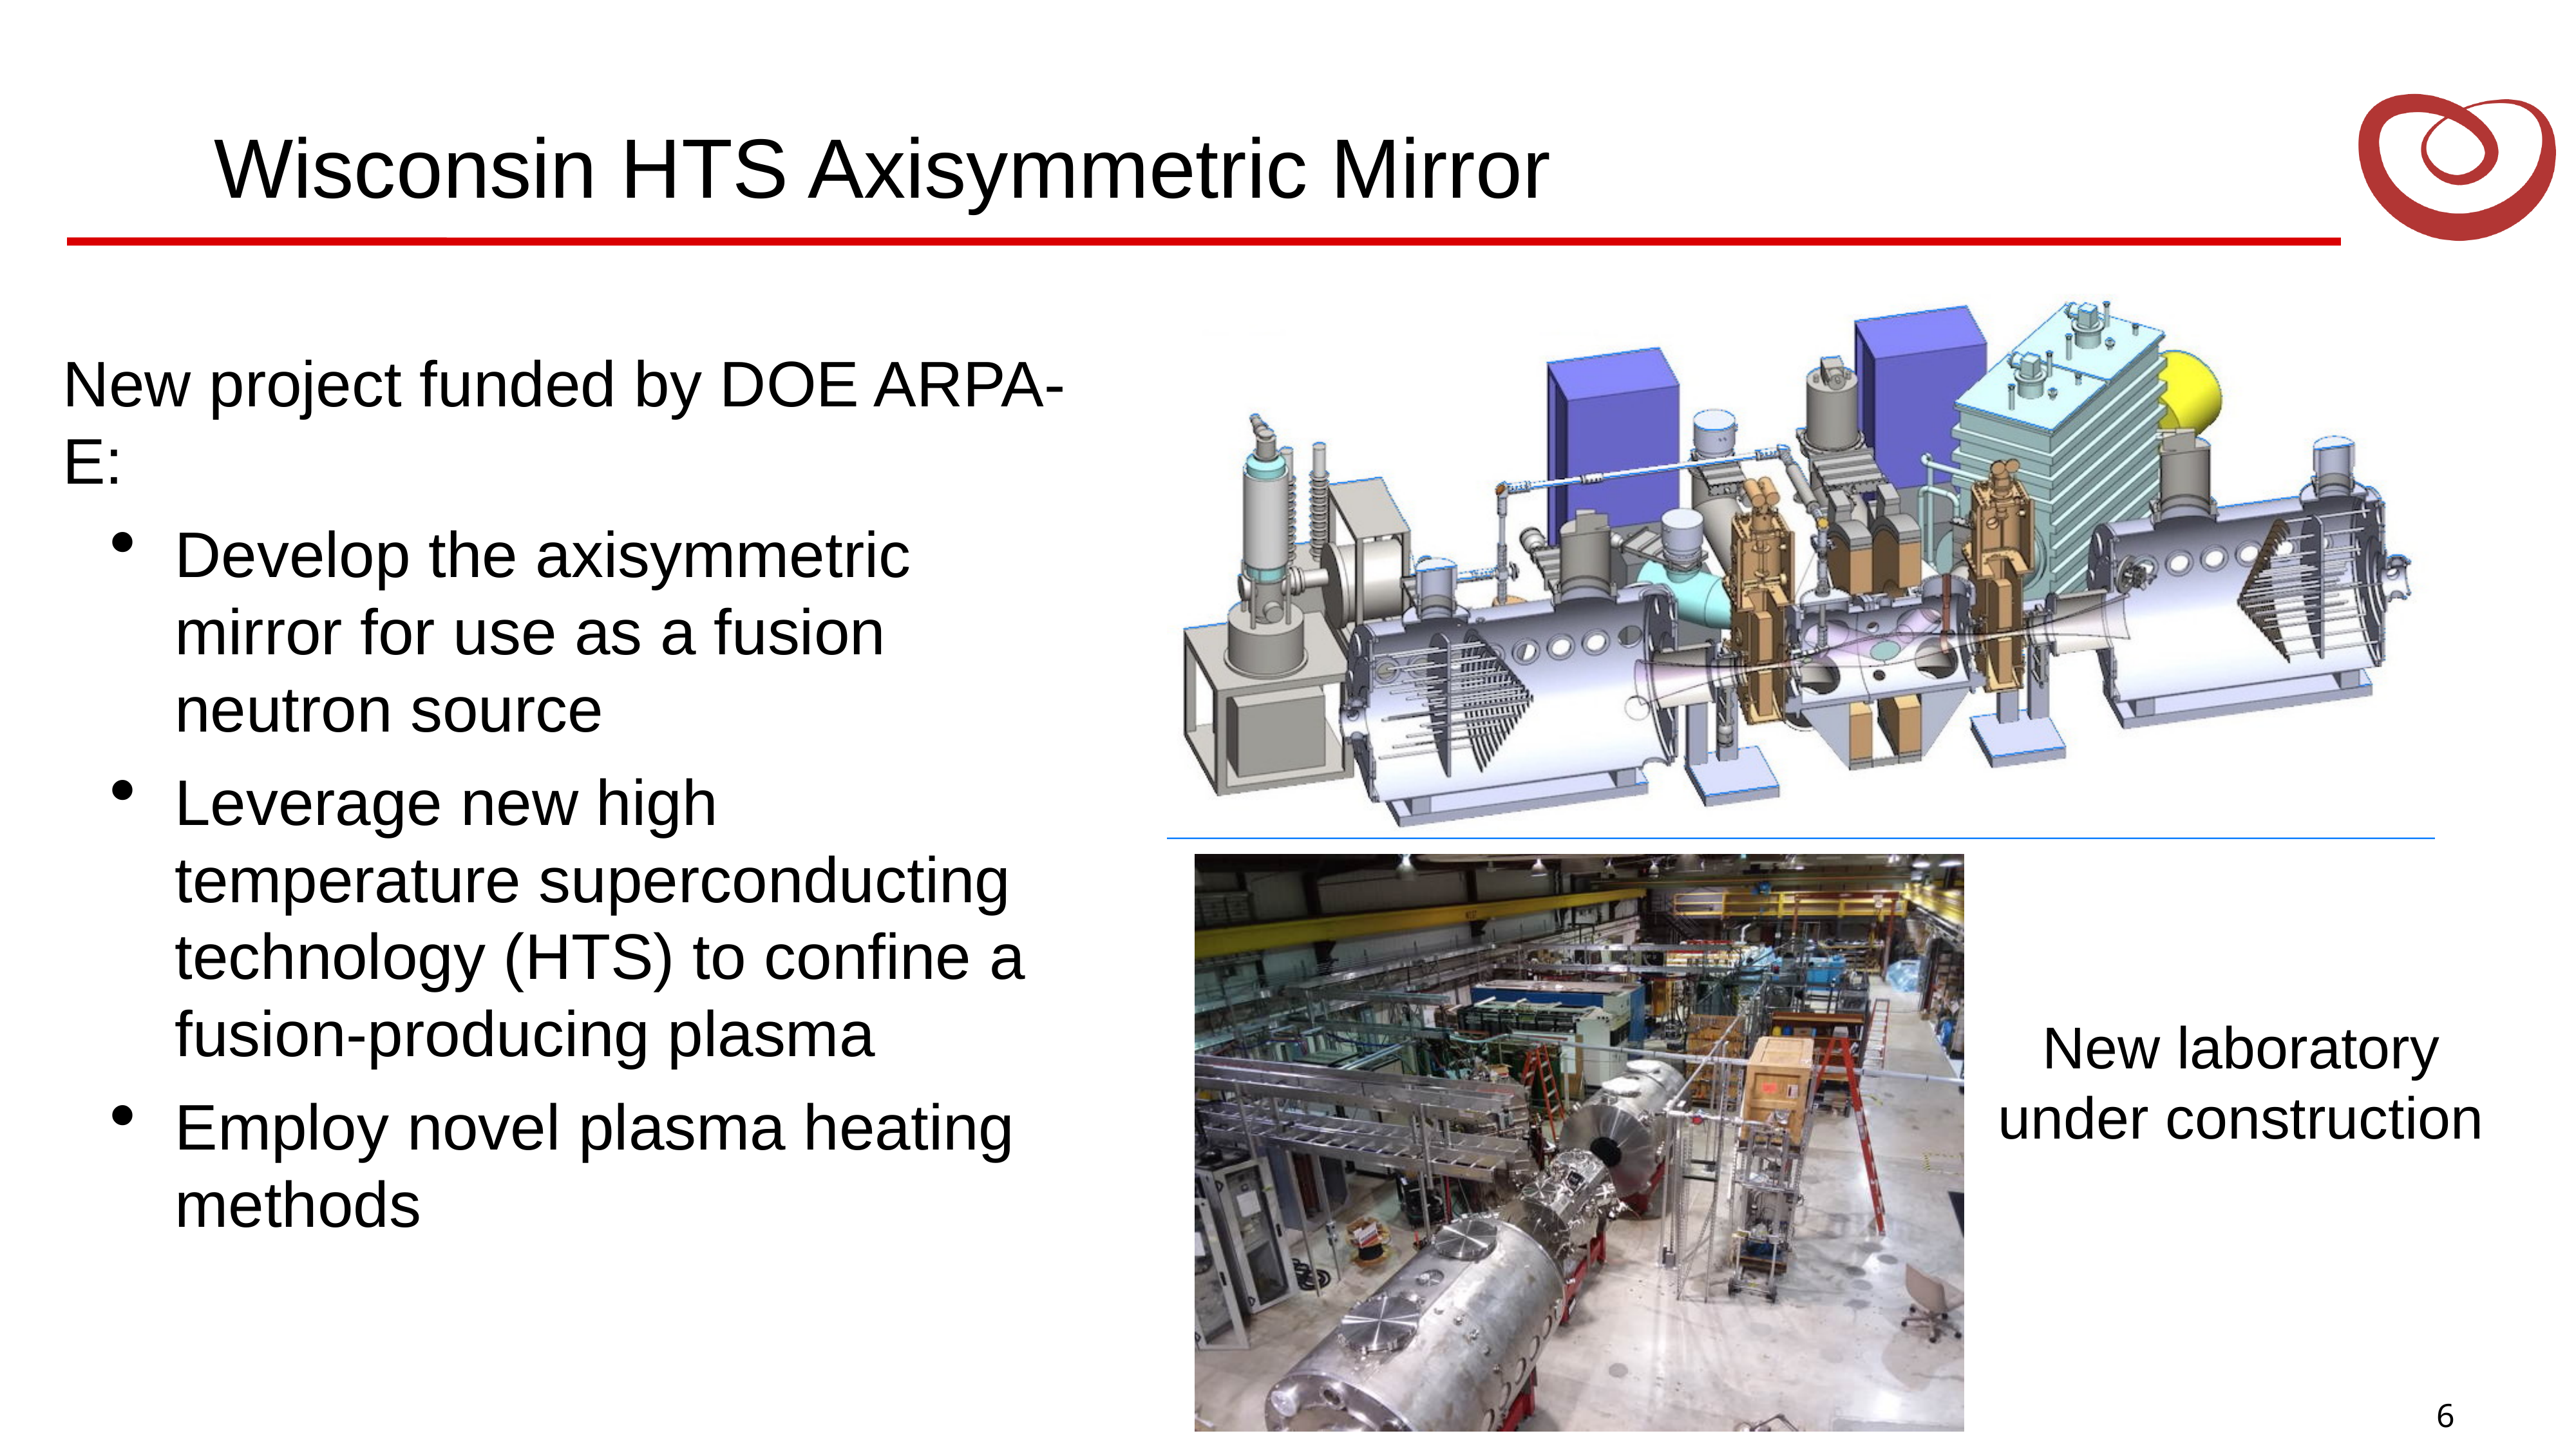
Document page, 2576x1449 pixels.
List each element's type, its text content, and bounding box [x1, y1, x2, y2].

slide_number 6 [2317, 1387, 2574, 1443]
picture [2341, 72, 2576, 261]
text_box New laboratory under construction [1970, 1001, 2519, 1159]
text_box New project funded by DOE ARPA-E: Develop the axisymmetric mirror for use as a fusion neutron source Leverage new high temperature superconducting technology (HTS) to confine a fusion-producing plasma Employ novel plasma heating methods [57, 337, 1081, 1388]
picture [1195, 854, 1964, 1432]
picture [1167, 293, 2435, 839]
title Wisconsin HTS Axisymmetric Mirror [206, 8, 2320, 223]
